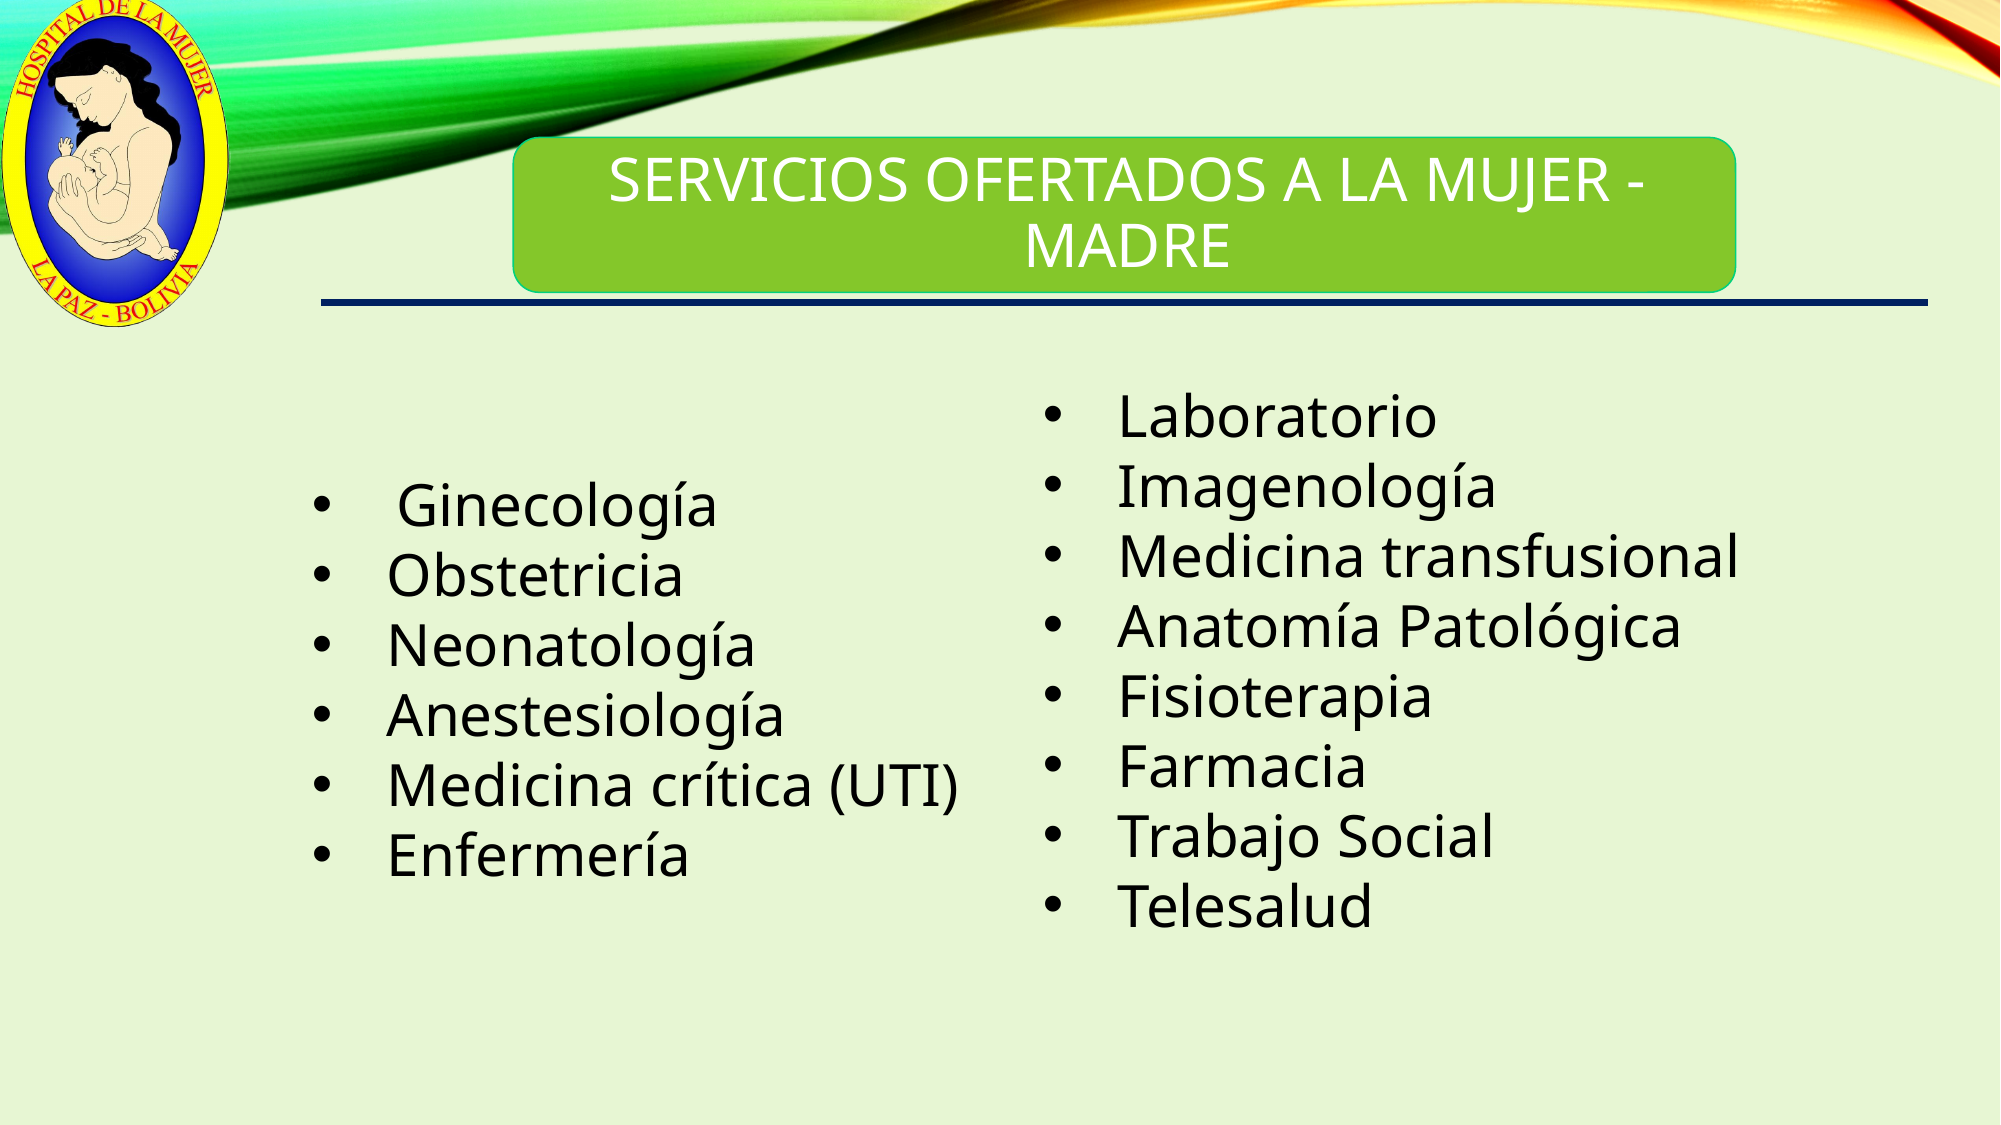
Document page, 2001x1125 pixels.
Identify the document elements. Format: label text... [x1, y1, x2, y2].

picture [0, 0, 2000, 331]
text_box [512, 137, 1736, 293]
text_box Ginecología Obstetricia Neonatología Anestesiología Medicina crítica (UTI) Enfermería [297, 460, 1028, 896]
text_box Laboratorio Imagenología Medicina transfusional Anatomía Patológica Fisioterapia Farmacia Trabajo Social Telesalud [1028, 371, 2000, 947]
